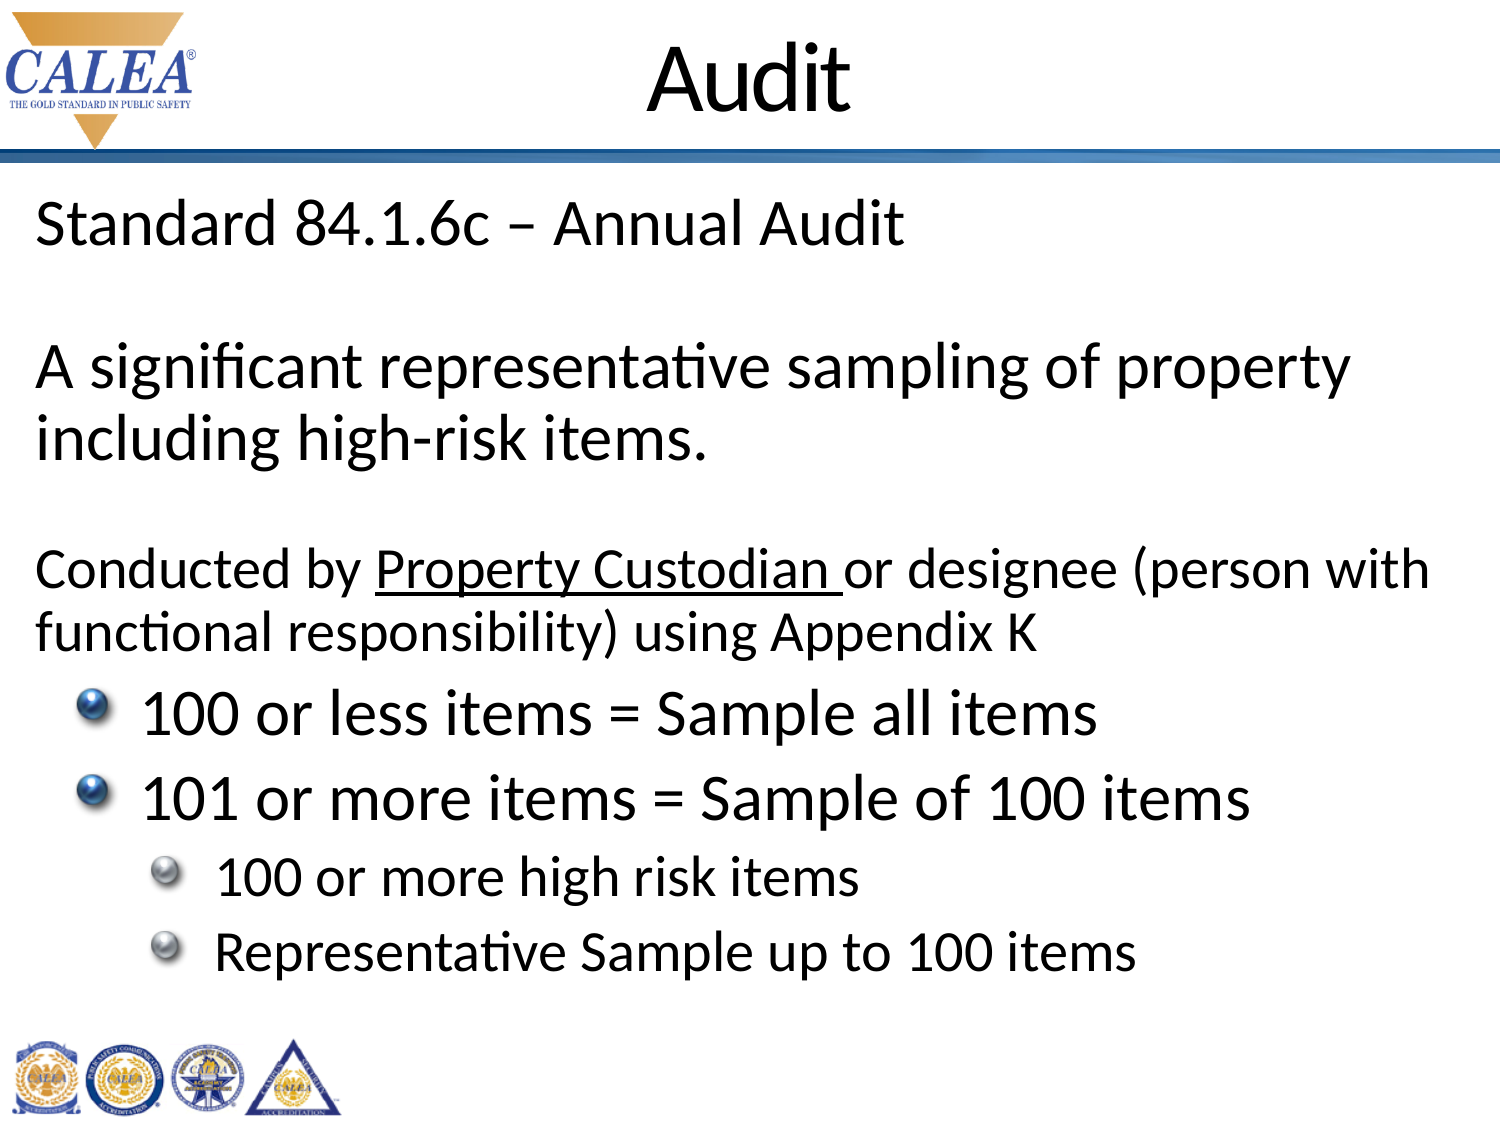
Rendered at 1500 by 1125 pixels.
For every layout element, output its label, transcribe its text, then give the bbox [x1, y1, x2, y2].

picture [0, 134, 1500, 163]
picture [72, 685, 120, 733]
picture [147, 853, 189, 895]
picture [147, 928, 189, 970]
picture [72, 771, 120, 818]
list Standard 84.1.6c – Annual Audit A significant representative sampling of property including high-risk items. Conducted by Property Custodian or designee (person with functional responsibility) using Appendix K 100 or less items = Sample all items 101 or more items = Sample of 100 items 100 or more high risk items Representative Sample up to 100 items [0, 187, 1500, 1066]
picture [0, 1066, 350, 1125]
picture [0, 12, 196, 24]
title Audit [0, 24, 1500, 134]
